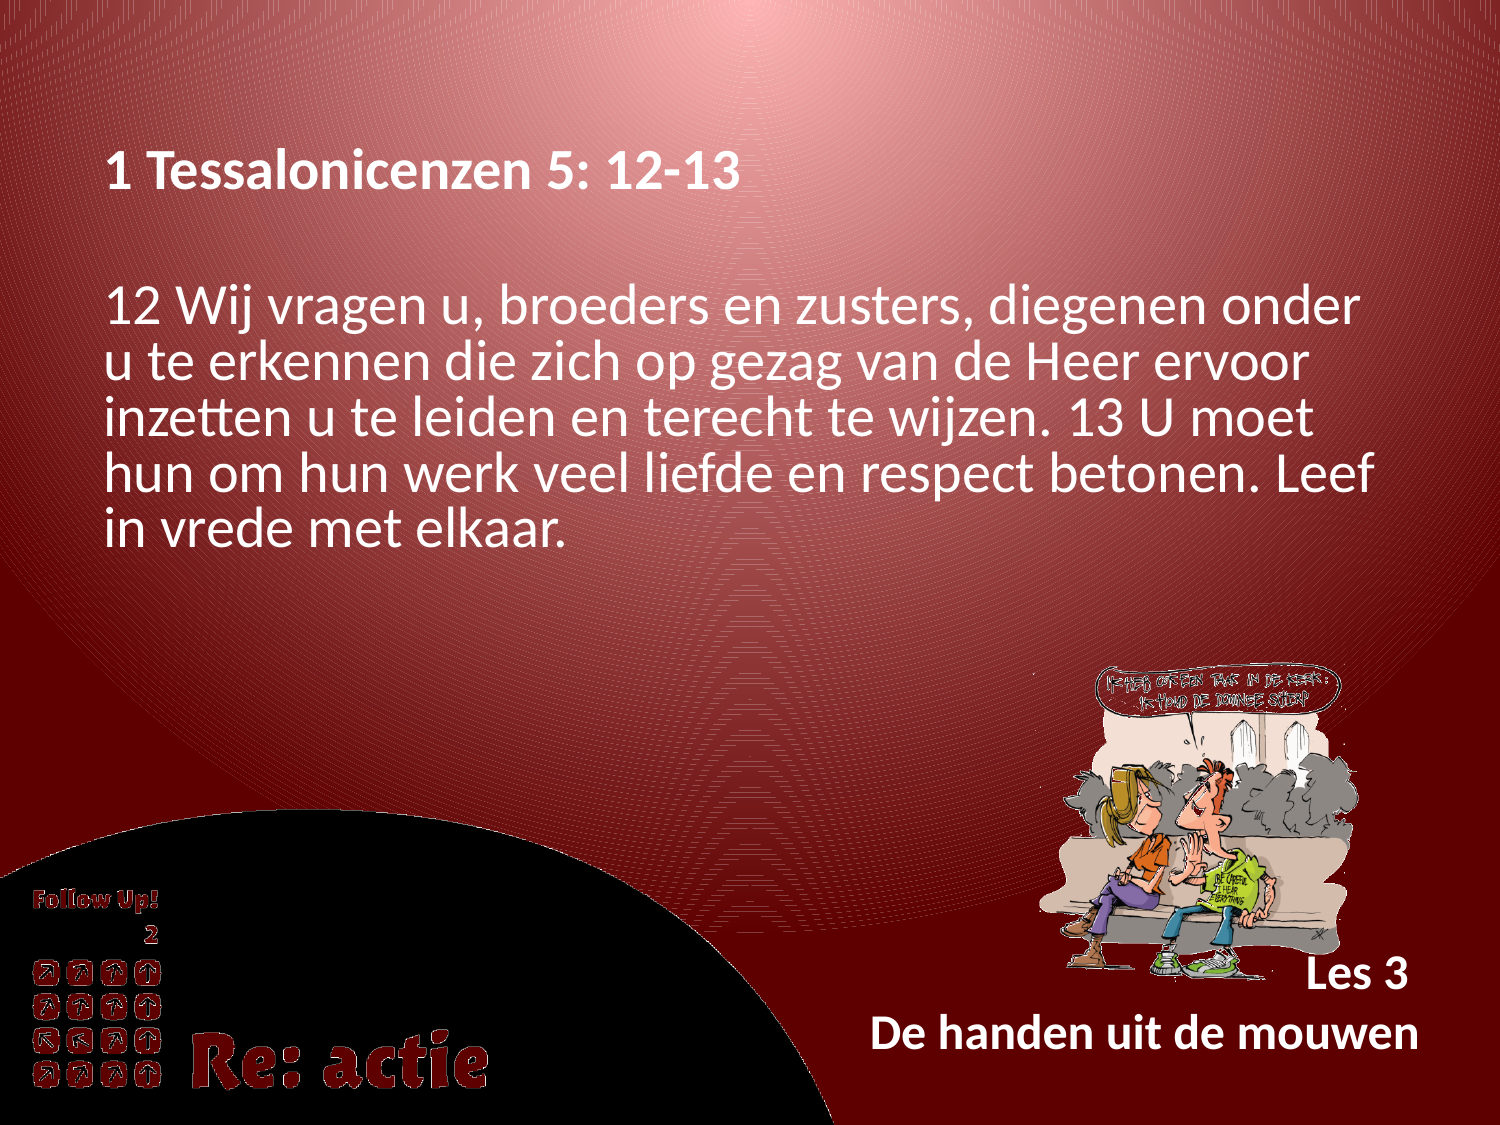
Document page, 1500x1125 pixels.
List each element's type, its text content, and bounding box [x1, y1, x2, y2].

picture [0, 798, 854, 1125]
picture [1033, 656, 1365, 987]
subtitle 1 Tessalonicenzen 5: 12-13 12 Wij vragen u, broeders en zusters, diegenen onder u te erkennen die zich op gezag van de Heer ervoor inzetten u te leiden en terecht te wijzen. 13 U moet hun om hun werk veel liefde en respect betonen. Leef in vrede met elkaar. [88, 136, 1400, 799]
title Les 3 De handen uit de mouwen [858, 904, 1436, 1095]
